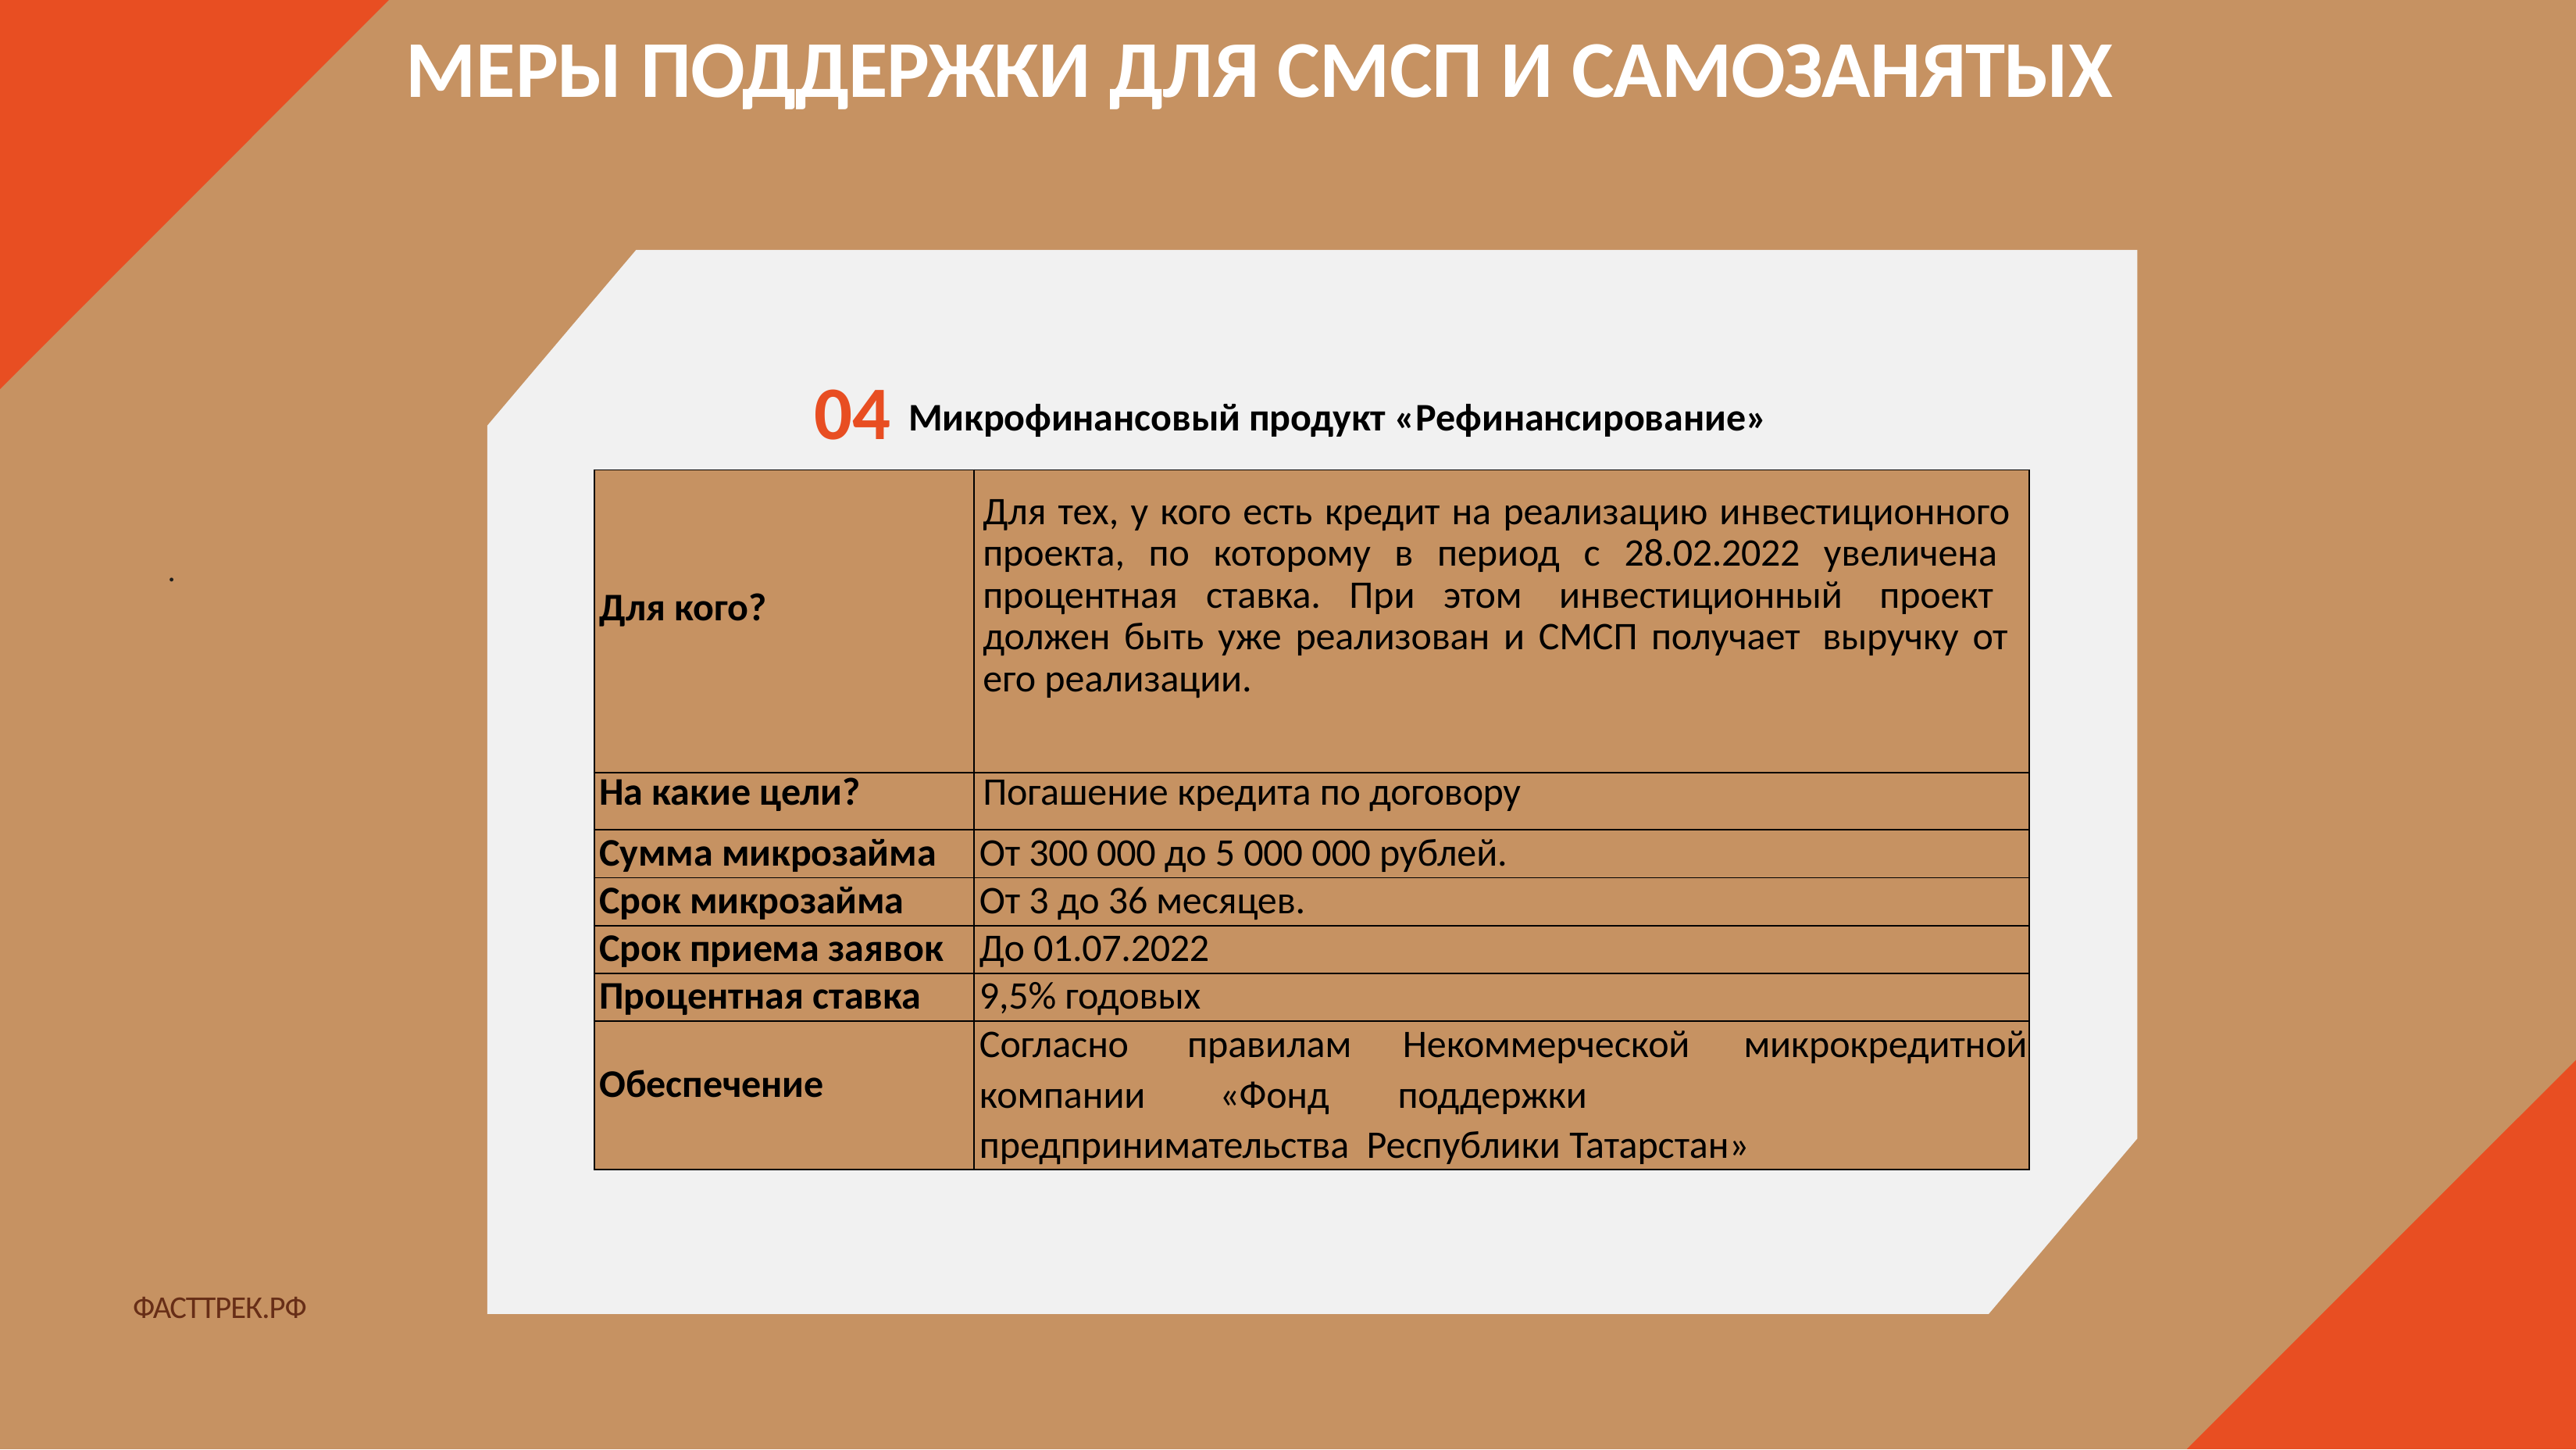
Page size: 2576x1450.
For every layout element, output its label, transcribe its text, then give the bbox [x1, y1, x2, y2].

table_cell Обеспечение [595, 1022, 973, 1169]
text_box [2186, 1059, 2576, 1449]
table_cell Срок микрозайма [595, 878, 973, 925]
table_cell Сумма микрозайма [595, 830, 973, 877]
table_cell Процентная ставка [595, 974, 973, 1020]
table_cell Погашение кредита по договору [975, 773, 2028, 829]
table_header Для тех, у кого есть кредит на реализацию инвестиционного проекта, по которому в период с 28.02.2022 увеличена процентная ставка. При этом инвестиционный проект должен быть уже реализован и СМСП получает выручку от его реализации. [975, 470, 2028, 772]
text_box ФАСТТРЕК.РФ [131, 1292, 311, 1325]
table_cell От 300 000 до 5 000 000 рублей. [975, 830, 2028, 877]
table_cell Согласно правилам Некоммерческой микрокредитной компании «Фонд поддержки предпринимательства Республики Татарстан» [975, 1022, 2028, 1169]
table_header Для кого? [595, 470, 973, 772]
text_box [487, 249, 2138, 1314]
title МЕРЫ ПОДДЕРЖКИ ДЛЯ СМСП И САМОЗАНЯТЫХ [405, 15, 2114, 259]
table_cell 9,5% годовых [975, 974, 2028, 1020]
text_box . [166, 548, 177, 588]
table_cell До 01.07.2022 [975, 927, 2028, 973]
text_box [0, 0, 389, 390]
table_cell На какие цели? [595, 773, 973, 829]
table_cell Срок приема заявок [595, 927, 973, 973]
table_cell От 3 до 36 месяцев. [975, 878, 2028, 925]
text_box 04 Микрофинансовый продукт «Рефинансирование» [809, 298, 1789, 457]
